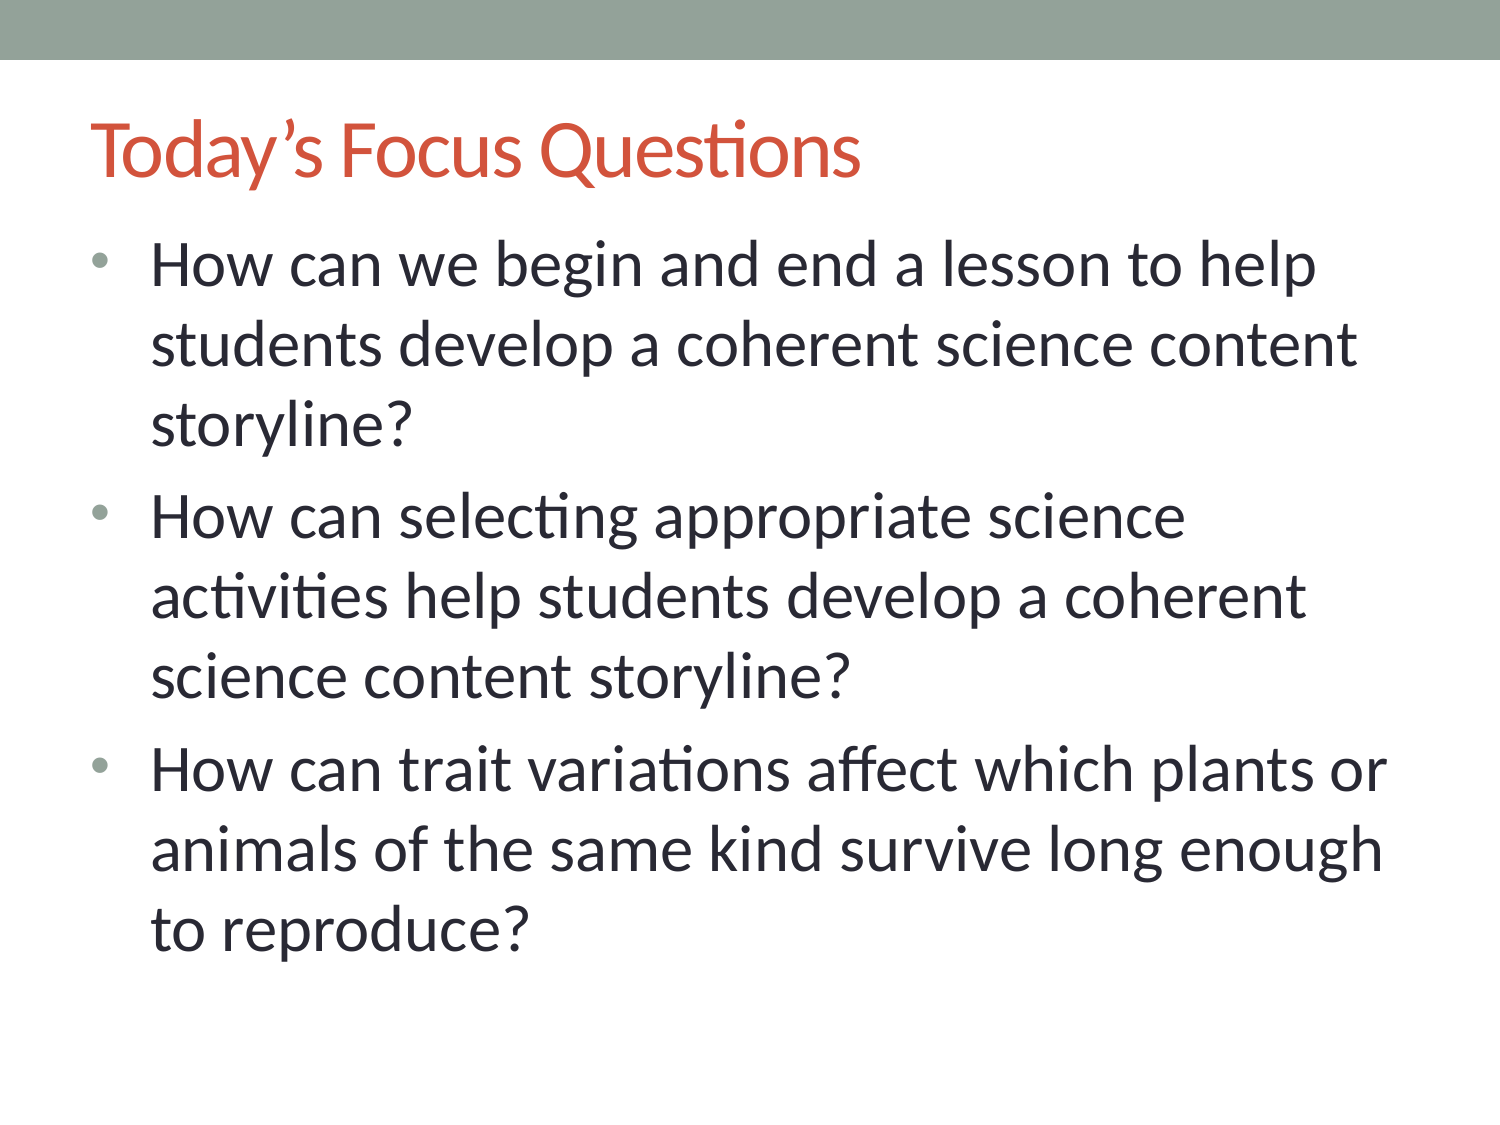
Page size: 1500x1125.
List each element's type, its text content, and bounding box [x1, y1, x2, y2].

list How can we begin and end a lesson to help students develop a coherent science content storyline? How can selecting appropriate science activities help students develop a coherent science content storyline? How can trait variations affect which plants or animals of the same kind survive long enough to reproduce? [75, 212, 1450, 1088]
title Today’s Focus Questions [75, 50, 1425, 212]
